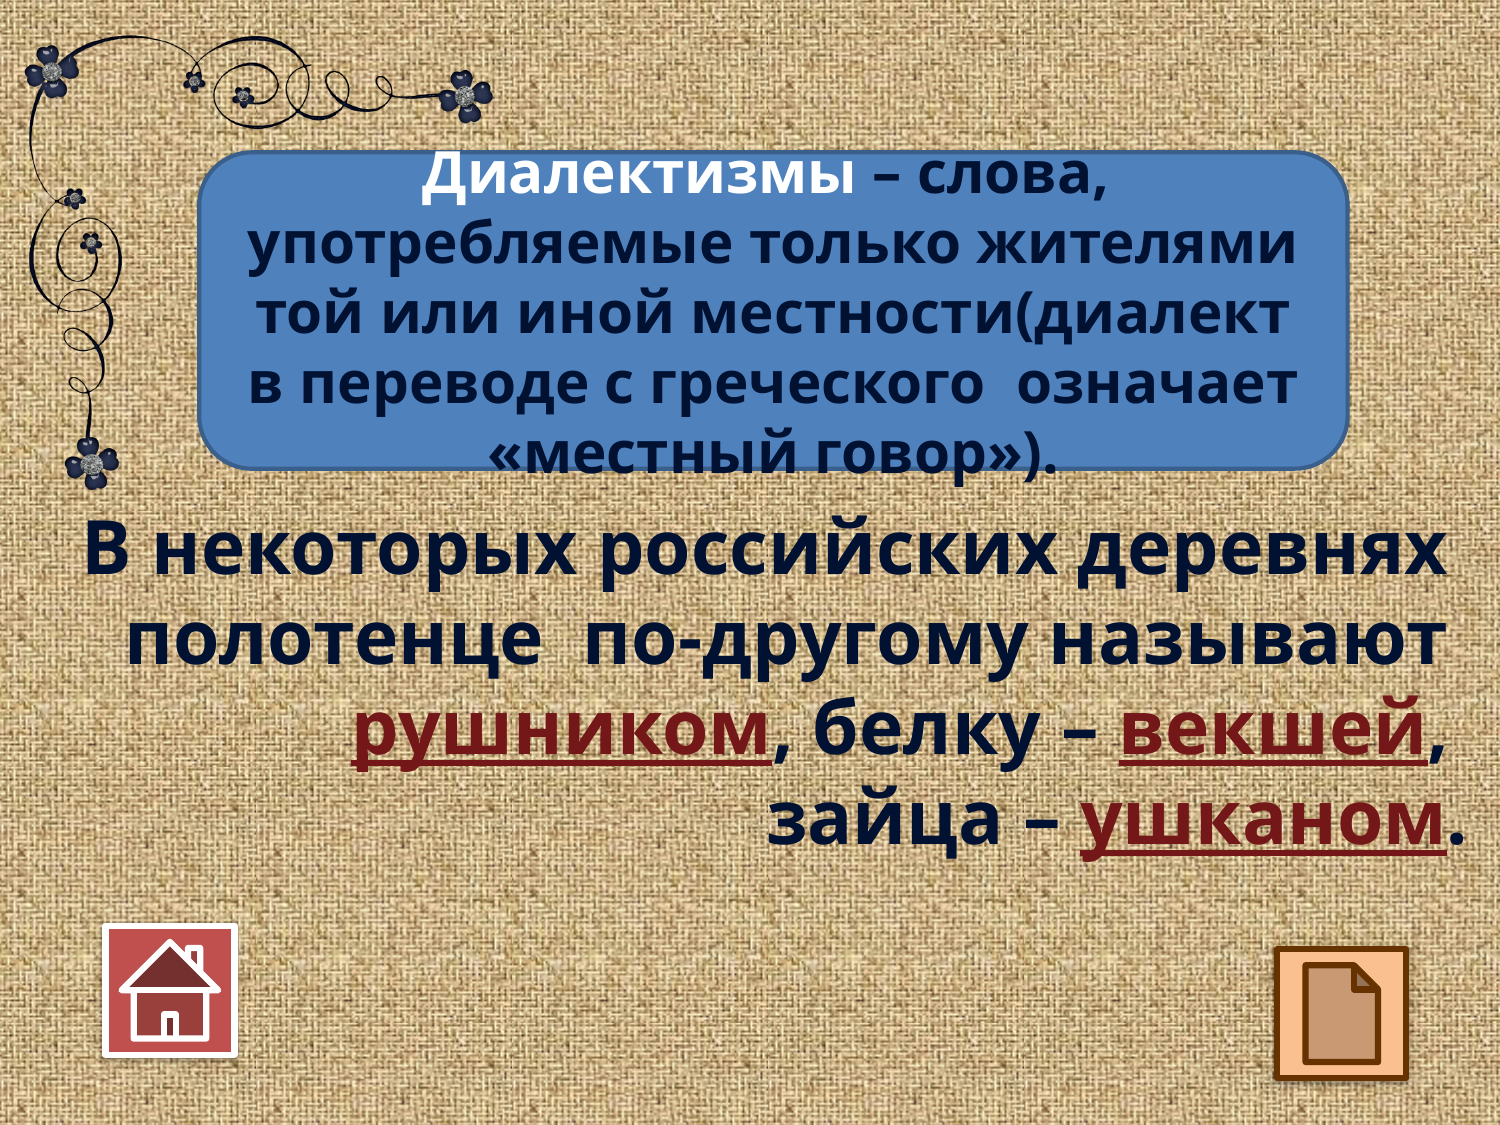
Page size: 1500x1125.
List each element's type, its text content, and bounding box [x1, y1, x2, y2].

picture [23, 34, 494, 493]
text_box Диалектизмы – слова, употребляемые только жителями той или иной местности(диалект в переводе с греческого означает «местный говор»). [497, 150, 1350, 471]
text_box [102, 923, 238, 1058]
text_box Эпитет - это образное определение, отвечающее на вопрос какой? какая? какое? какие? и обычно выраженное именем прилагательным. [0, 0, 1500, 1125]
text_box В некоторых российских деревнях полотенце по-другому называют рушником, белку – векшей, зайца – ушканом. [66, 492, 1484, 957]
text_box [1274, 946, 1409, 1081]
